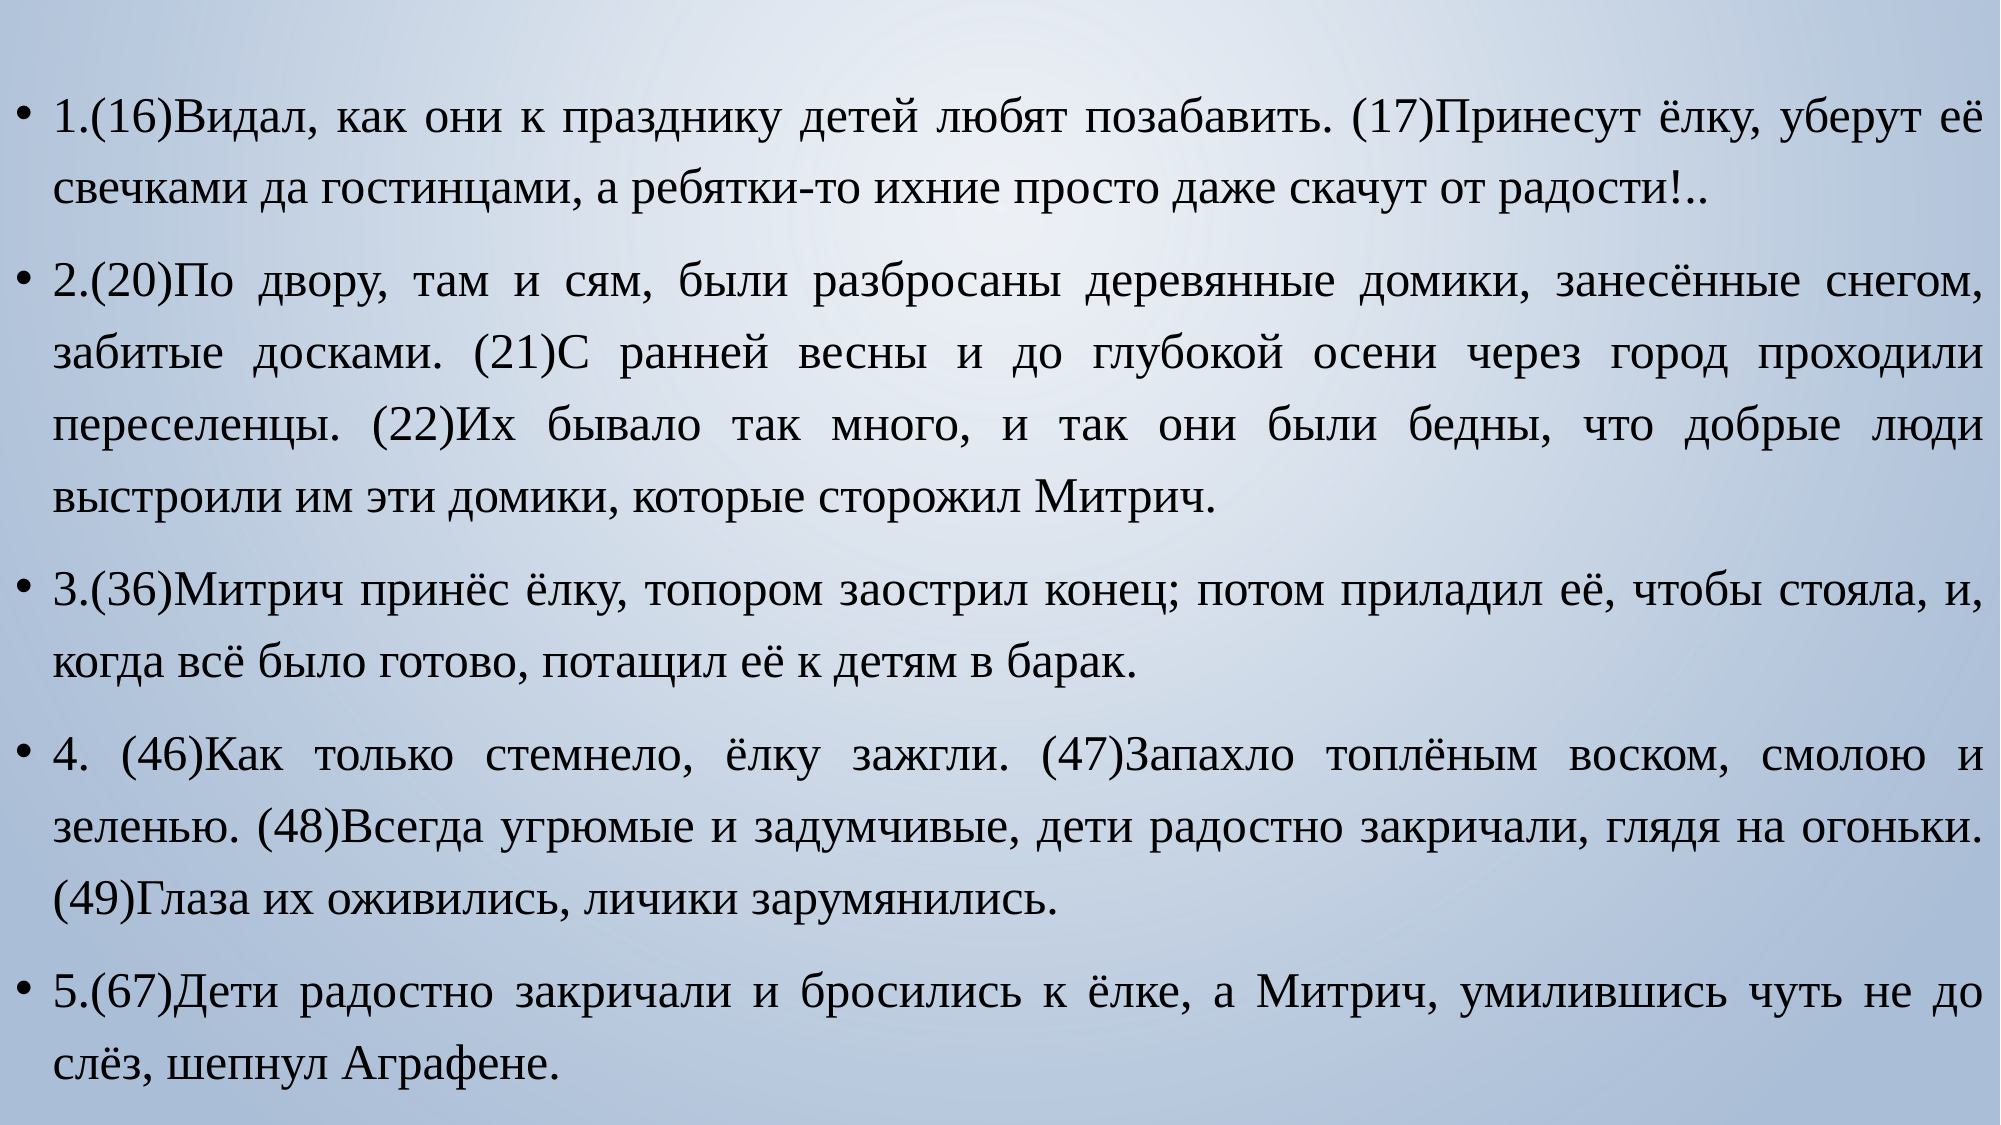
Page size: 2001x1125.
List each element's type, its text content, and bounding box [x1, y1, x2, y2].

list 1.(16)Видал, как они к празднику детей любят позабавить. (17)Принесут ёлку, уберут её свечками да гостинцами, а ребятки-то ихние просто даже скачут от радости!.. 2.(20)По двору, там и сям, были разбросаны деревянные домики, занесённые снегом, забитые досками. (21)С ранней весны и до глубокой осени через город проходили переселенцы. (22)Их бывало так много, и так они были бедны, что добрые люди выстроили им эти домики, которые сторожил Митрич. 3.(36)Митрич принёс ёлку, топором заострил конец; потом приладил её, чтобы стояла, и, когда всё было готово, потащил её к детям в барак. 4. (46)Как только стемнело, ёлку зажгли. (47)Запахло топлёным воском, смолою и зеленью. (48)Всегда угрюмые и задумчивые, дети радостно закричали, глядя на огоньки. (49)Глаза их оживились, личики зарумянились. 5.(67)Дети радостно закричали и бросились к ёлке, а Митрич, умилившись чуть не до слёз, шепнул Аграфене. [0, 249, 2000, 1015]
